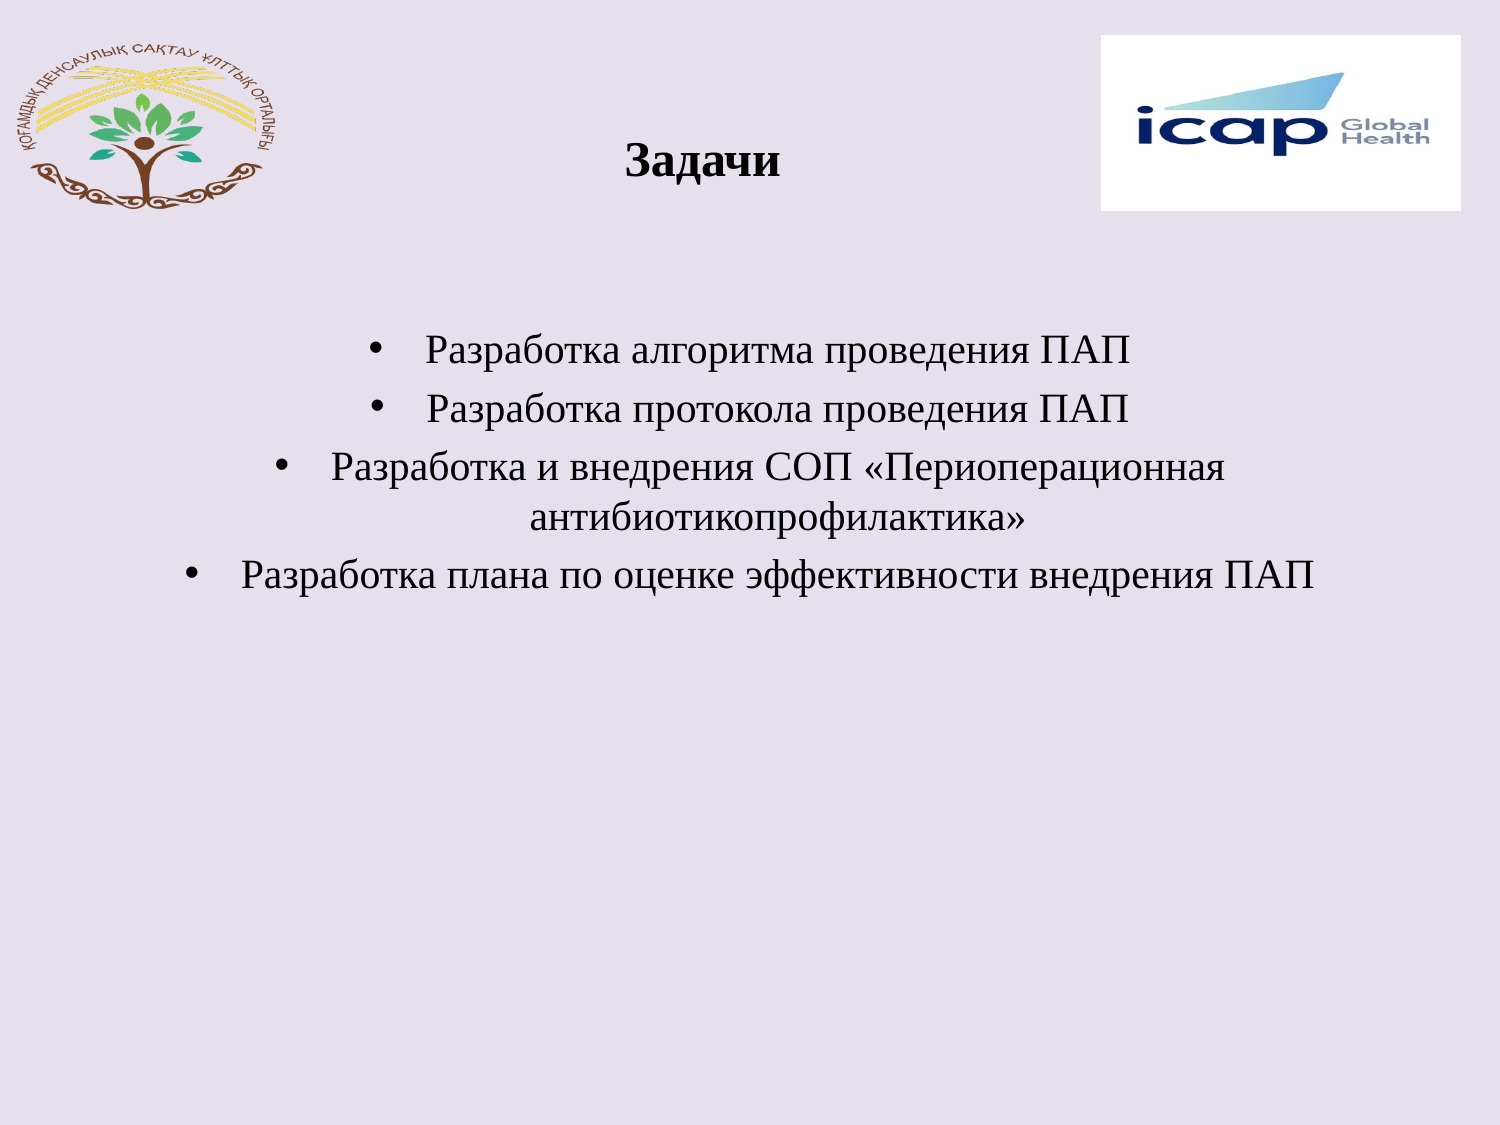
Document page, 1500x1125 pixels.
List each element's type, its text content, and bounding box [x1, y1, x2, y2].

picture [17, 44, 276, 210]
title Задачи [312, 45, 1093, 268]
list Разработка алгоритма проведения ПАП Разработка протокола проведения ПАП Разработка и внедрения СОП «Периоперационная антибиотикопрофилактика» Разработка плана по оценке эффективности внедрения ПАП [75, 314, 1425, 1005]
picture [1101, 34, 1462, 212]
